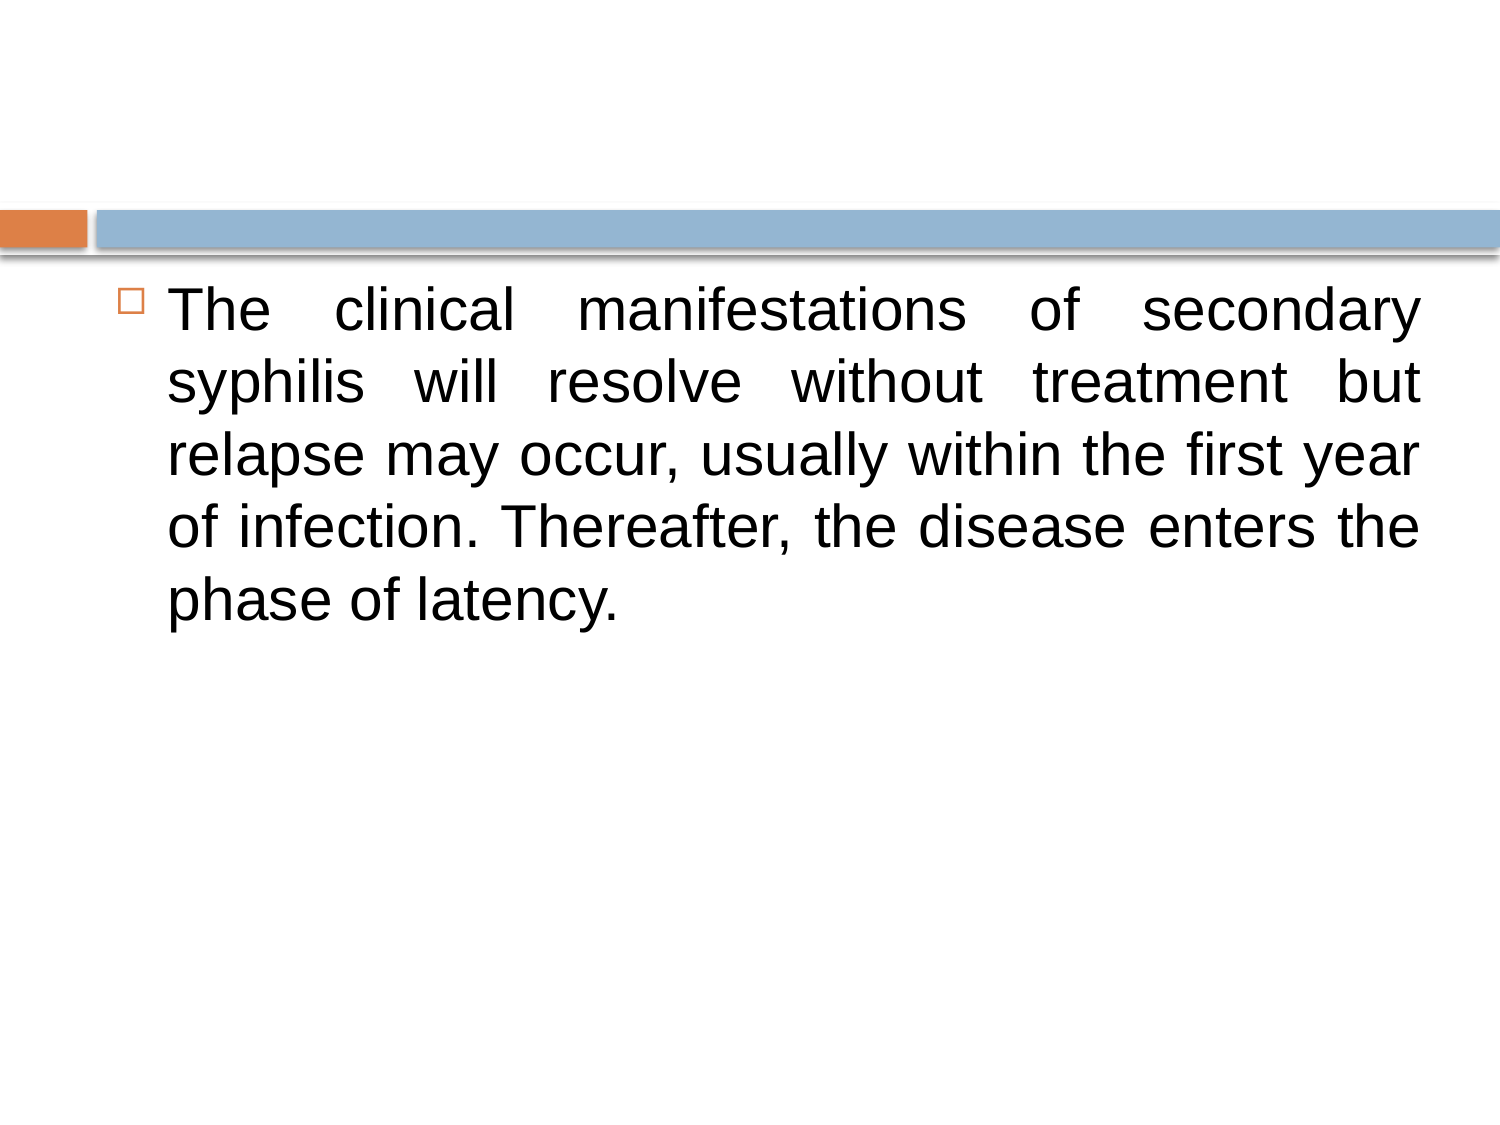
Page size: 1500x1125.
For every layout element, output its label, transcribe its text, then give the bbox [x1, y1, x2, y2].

list The clinical manifestations of secondary syphilis will resolve without treatment but relapse may occur, usually within the first year of infection. Thereafter, the disease enters the phase of latency. [100, 262, 1438, 1000]
